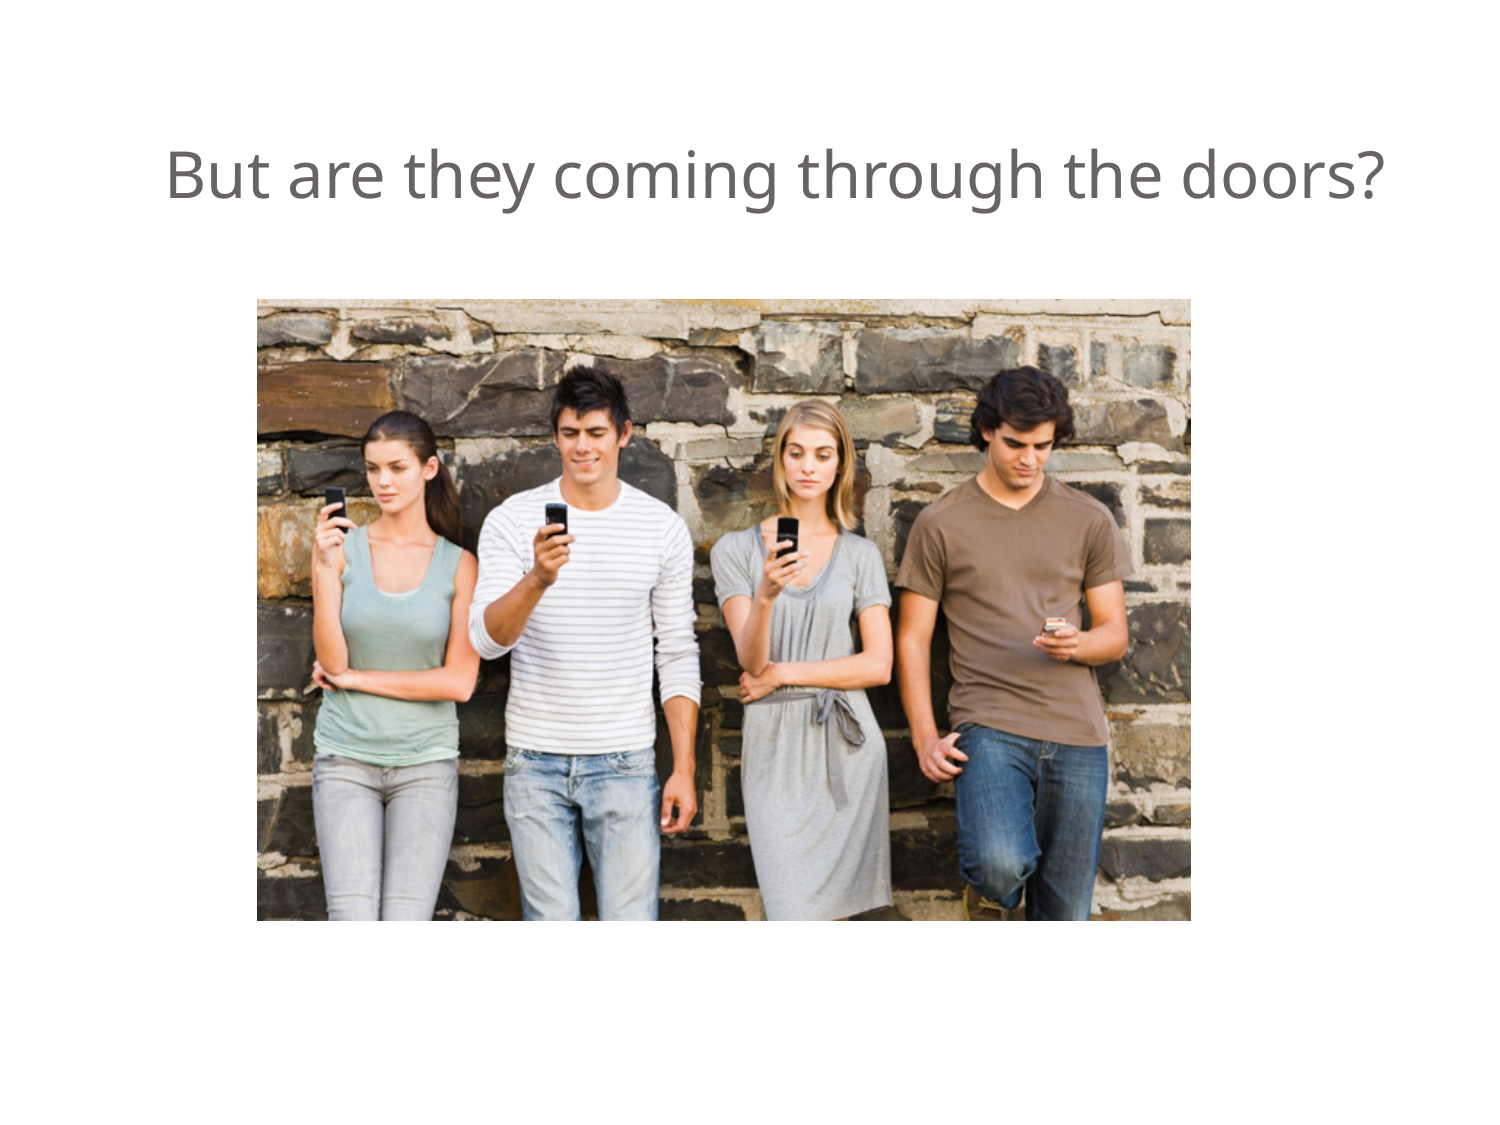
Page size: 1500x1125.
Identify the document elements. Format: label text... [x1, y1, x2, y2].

title But are they coming through the doors? [150, 45, 1425, 233]
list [257, 299, 1191, 921]
